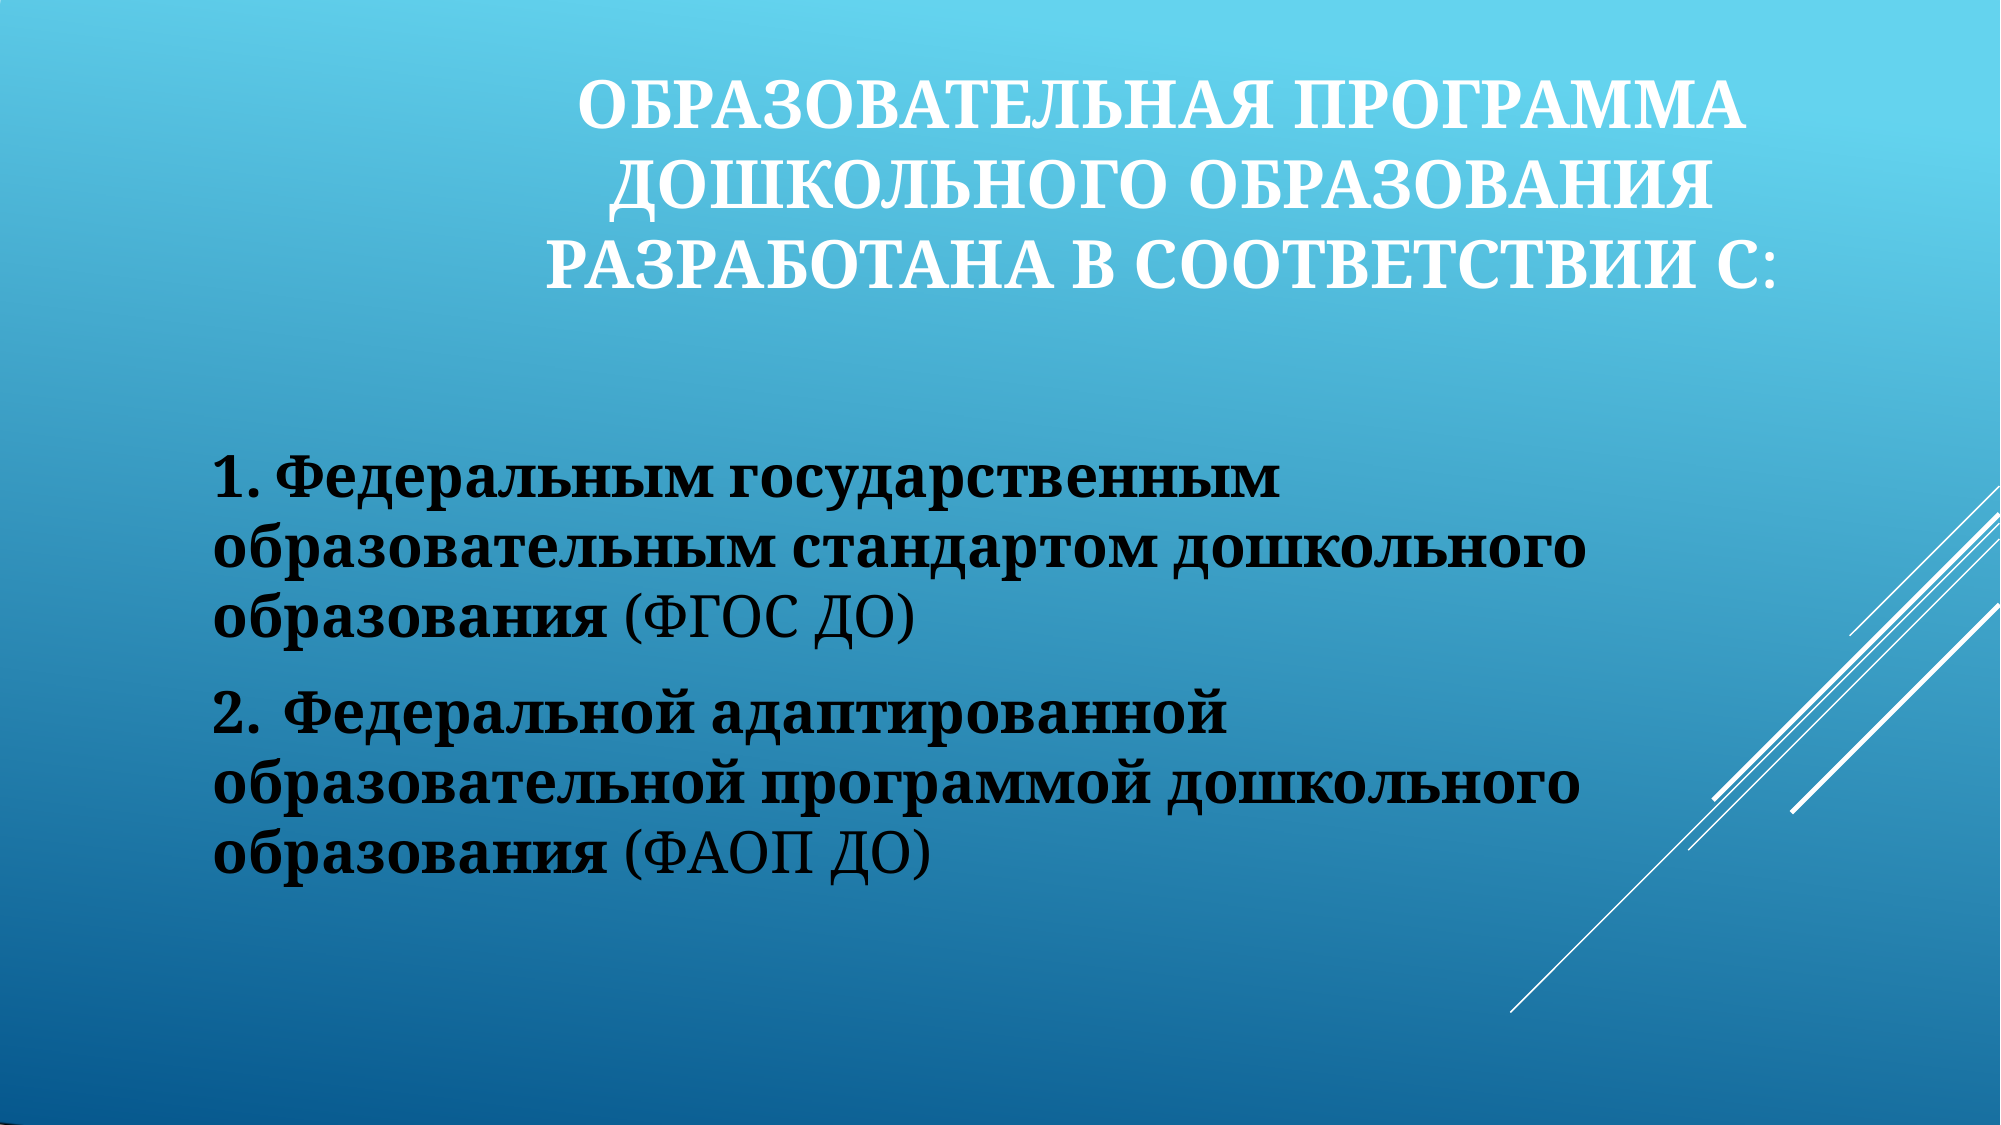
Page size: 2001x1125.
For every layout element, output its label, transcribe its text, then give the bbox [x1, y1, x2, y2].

text_box Федеральным государственным образовательным стандартом дошкольного образования (ФГОС ДО) Федеральной адаптированной образовательной программой дошкольного образования (ФАОП ДО) [210, 437, 1601, 886]
picture [0, 0, 2000, 1125]
title ОБРАЗОВАТЕЛЬНАЯ ПРОГРАММА ДОШКОЛЬНОГО ОБРАЗОВАНИЯ РАЗРАБОТАНА В СООТВЕТСТВИИ С: [491, 59, 1832, 303]
